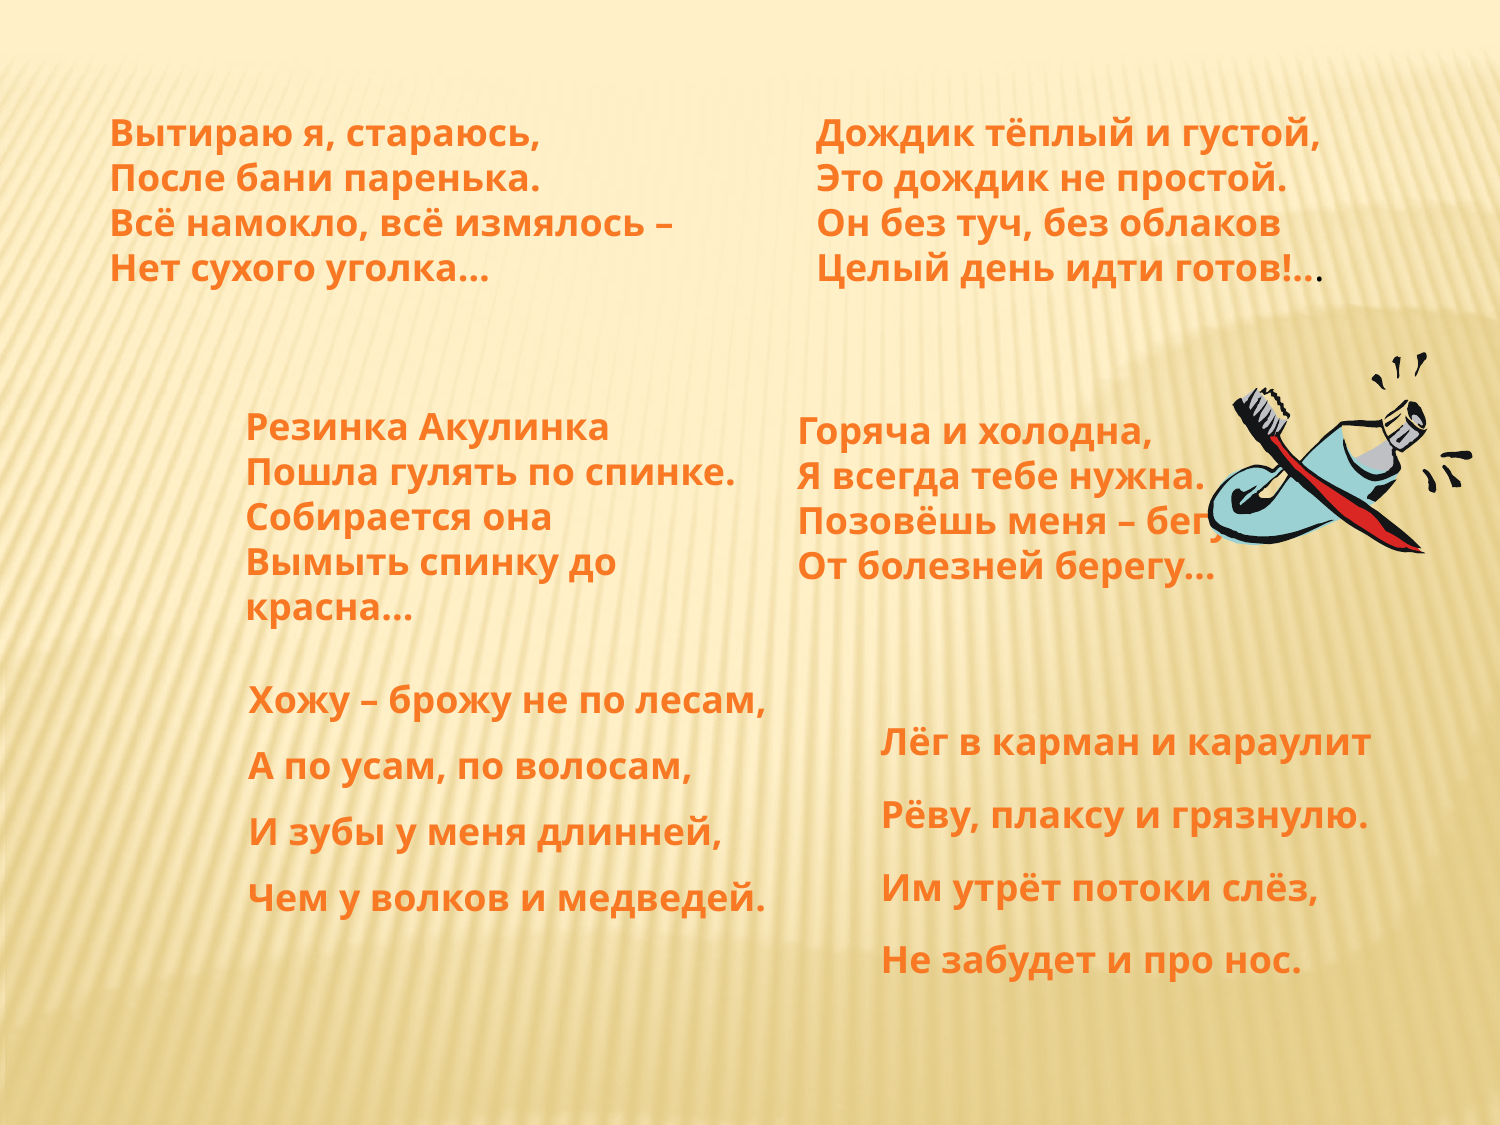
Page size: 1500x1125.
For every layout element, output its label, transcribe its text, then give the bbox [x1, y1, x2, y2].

text_box Дождик тёплый и густой, Это дождик не простой. Он без туч, без облаков Целый день идти готов!... [801, 101, 1340, 297]
text_box Горяча и холодна, Я всегда тебе нужна. Позовёшь меня – бегу, От болезней берегу… [782, 399, 1267, 595]
text_box Резинка Акулинка Пошла гулять по спинке. Собирается она Вымыть спинку до красна... [230, 395, 780, 636]
text_box Вытираю я, стараюсь, После бани паренька. Всё намокло, всё измялось – Нет сухого уголка… [94, 101, 801, 297]
text_box Лёг в карман и караулит Рёву, плаксу и грязнулю. Им утрёт потоки слёз, Не забудет и про нос. [847, 704, 1500, 989]
text_box Хожу – брожу не по лесам, А по усам, по волосам, И зубы у меня длинней, Чем у волков и медведей. [214, 668, 965, 927]
picture [1206, 351, 1474, 555]
